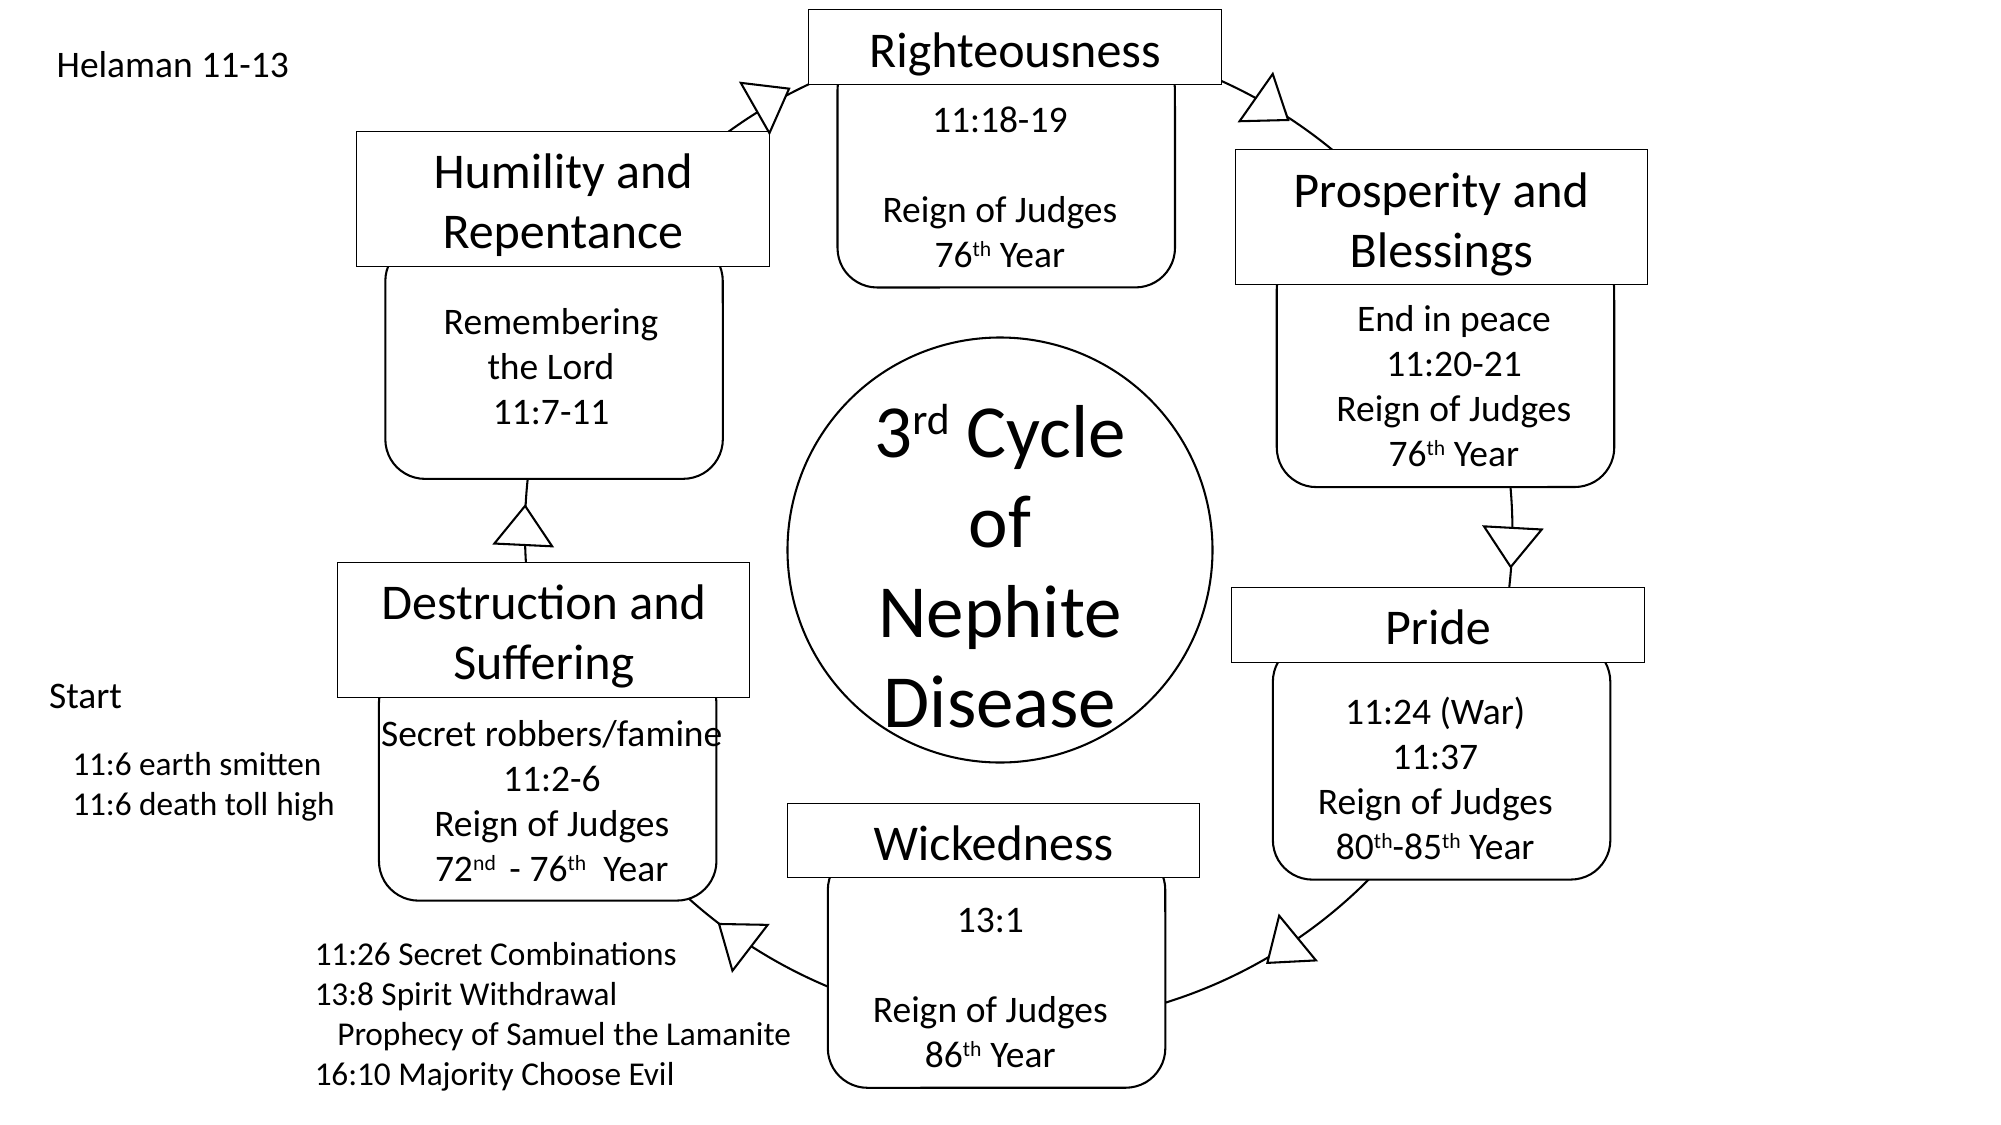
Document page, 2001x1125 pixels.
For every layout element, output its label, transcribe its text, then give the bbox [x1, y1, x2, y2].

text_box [1231, 587, 1645, 880]
text_box [1482, 525, 1544, 569]
text_box [738, 81, 791, 135]
text_box 11:26 Secret Combinations 13:8 Spirit Withdrawal Prophecy of Samuel the Lamanite 16:10 Majority Choose Evil [299, 924, 838, 1100]
text_box [524, 80, 1514, 992]
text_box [1234, 149, 1648, 488]
text_box 11:6 earth smitten 11:6 death toll high [57, 734, 337, 830]
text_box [808, 9, 1222, 288]
text_box 3rd Cycle of Nephite Disease [837, 374, 1163, 750]
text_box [337, 562, 750, 901]
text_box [787, 803, 1200, 1088]
text_box [786, 412, 837, 688]
text_box Start [34, 663, 337, 724]
text_box [1163, 412, 1214, 688]
text_box [1237, 71, 1290, 123]
text_box [492, 504, 555, 548]
text_box [925, 750, 1075, 764]
text_box Helaman 11-13 [41, 33, 406, 93]
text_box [356, 131, 770, 479]
text_box [1266, 913, 1319, 964]
text_box [879, 336, 1121, 374]
